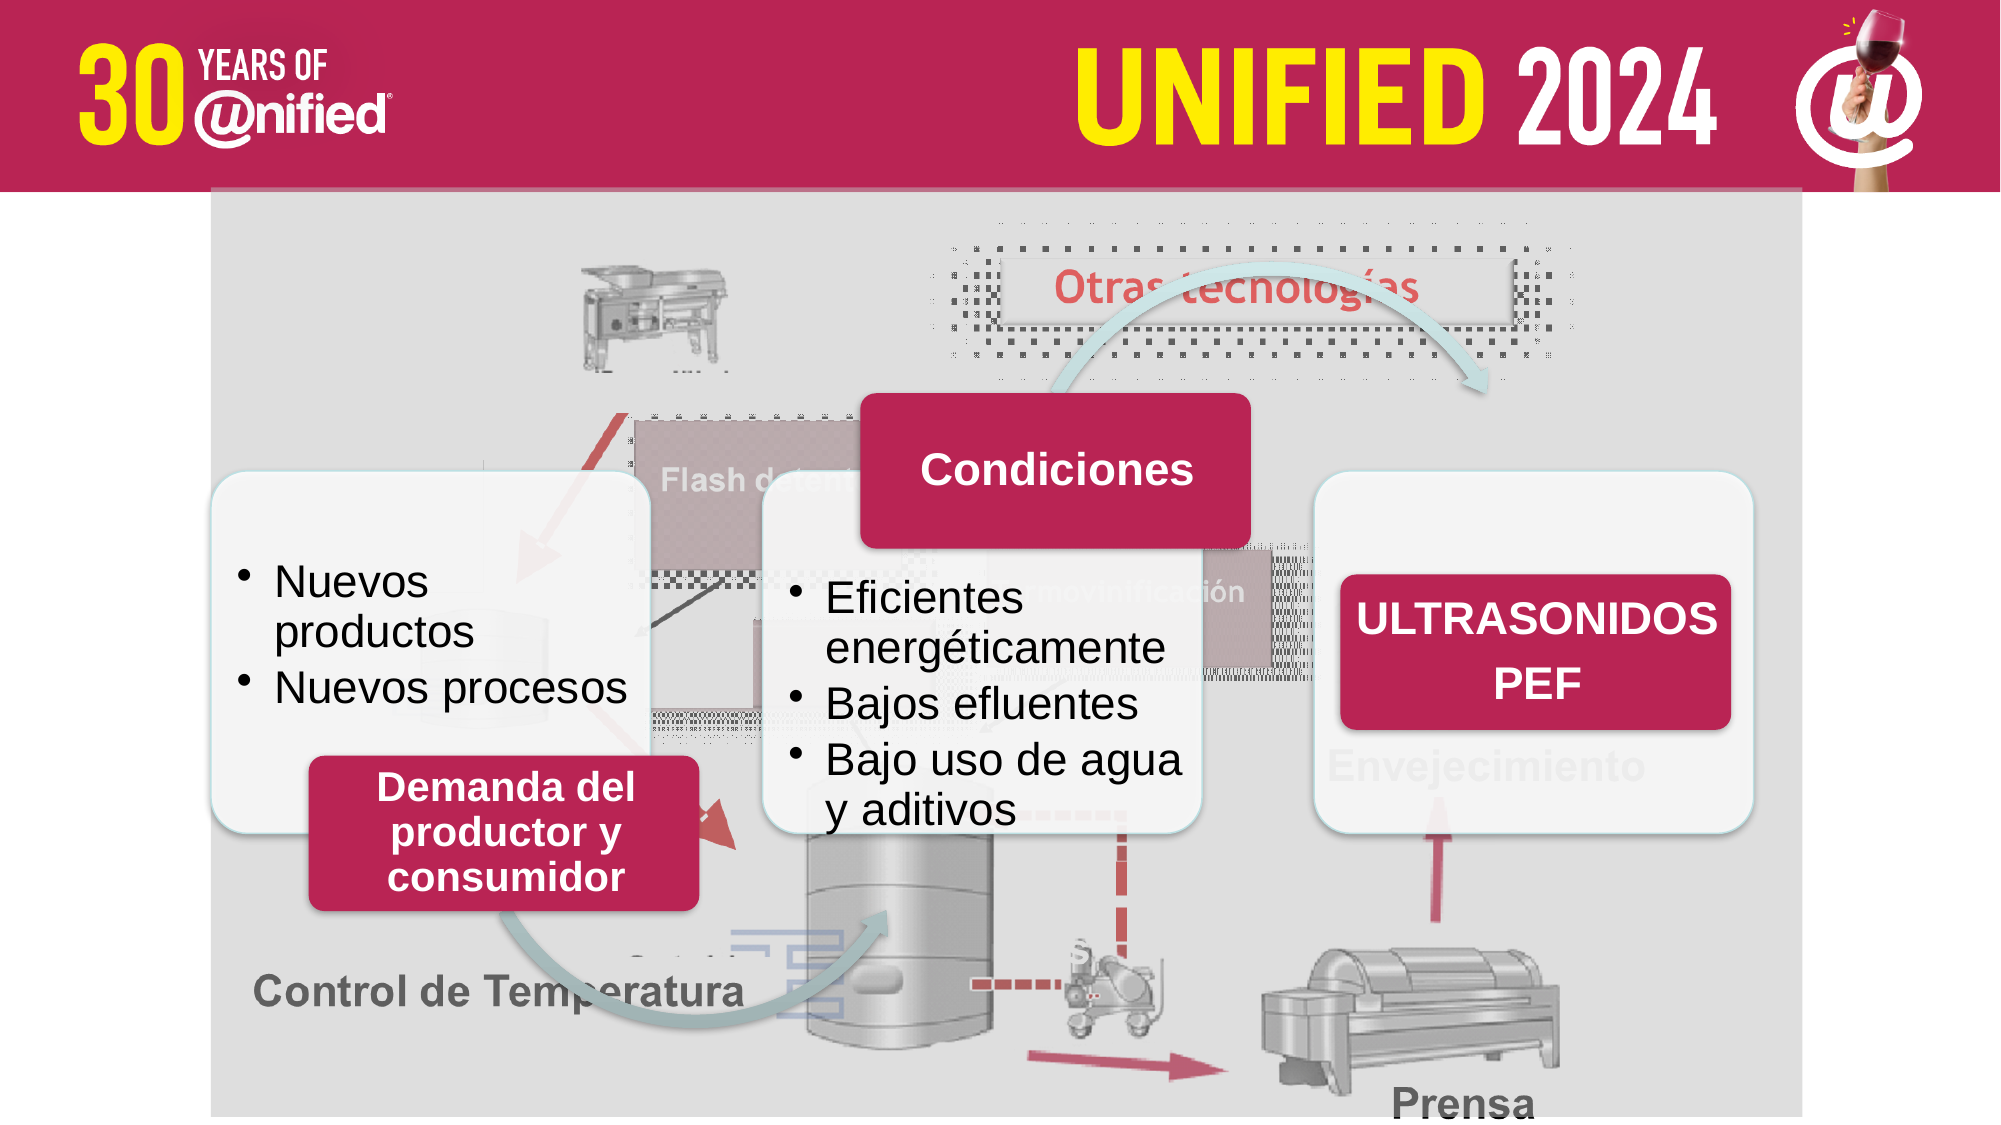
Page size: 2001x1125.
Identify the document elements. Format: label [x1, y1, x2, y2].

text_box [210, 187, 1803, 1118]
picture [0, 0, 2001, 1125]
